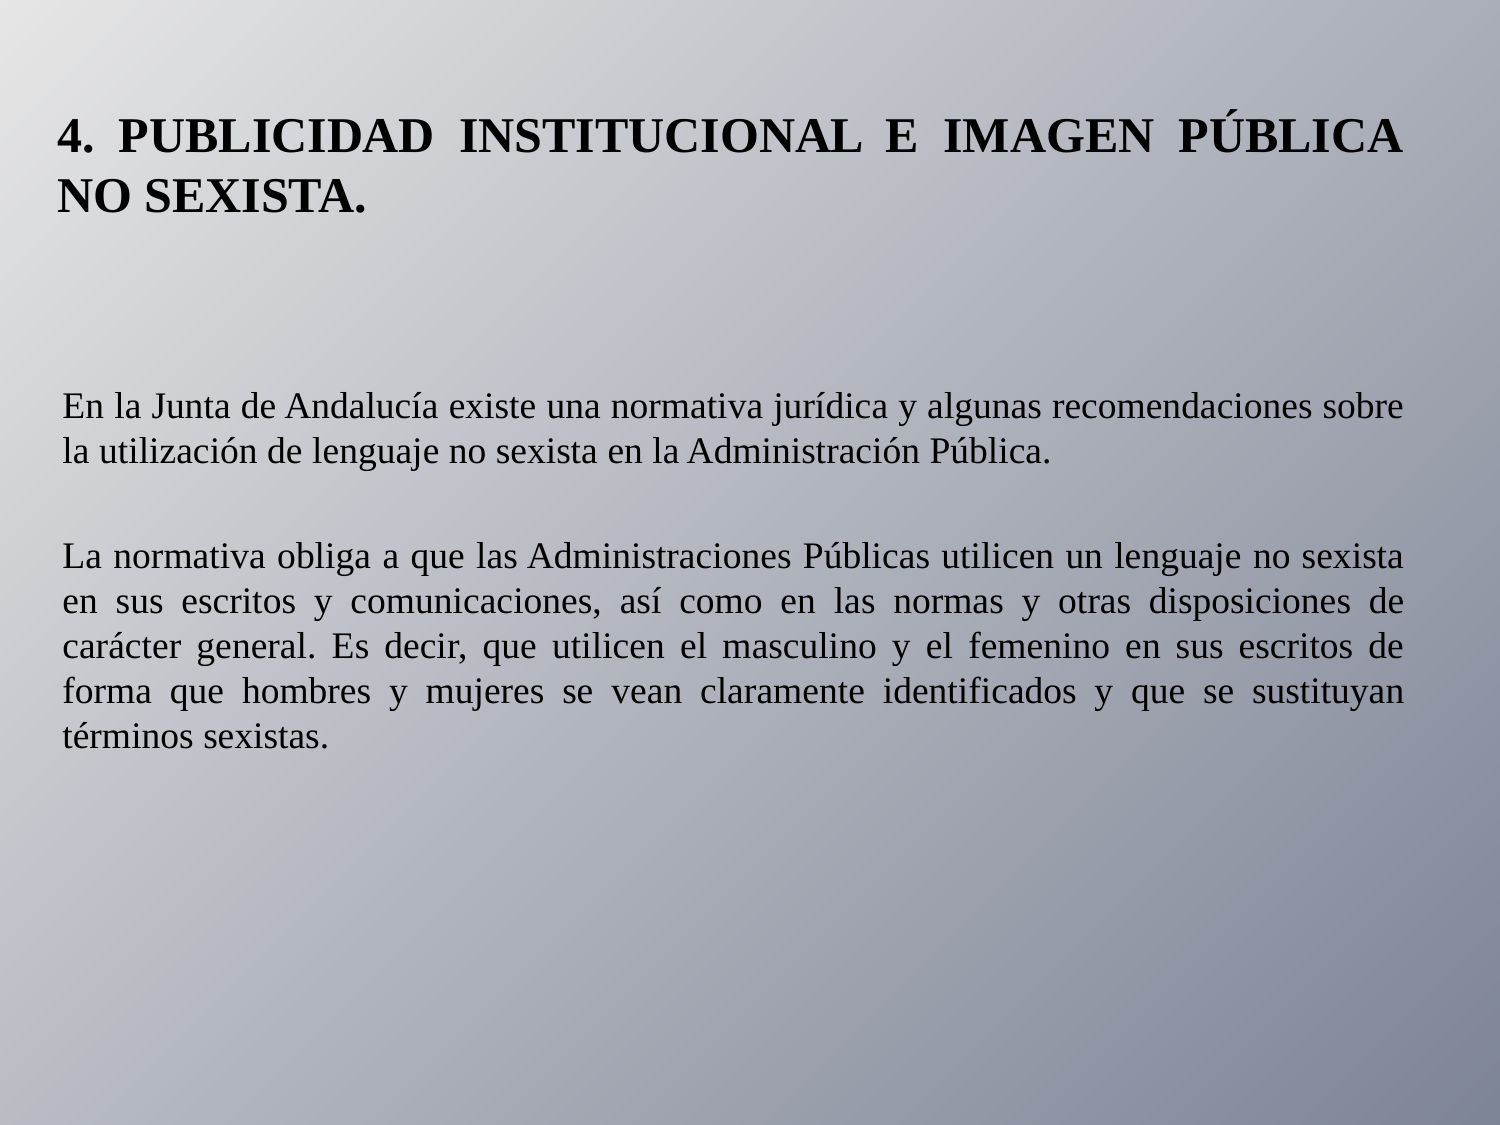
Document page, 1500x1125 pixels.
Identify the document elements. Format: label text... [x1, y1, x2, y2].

text_box [52, 869, 1365, 1081]
text_box En la Junta de Andalucía existe una normativa jurídica y algunas recomendaciones sobre la utilización de lenguaje no sexista en la Administración Pública. La normativa obliga a que las Administraciones Públicas utilicen un lenguaje no sexista en sus escritos y comunicaciones, así como en las normas y otras disposiciones de carácter general. Es decir, que utilicen el masculino y el femenino en sus escritos de forma que hombres y mujeres se vean claramente identificados y que se sustituyan términos sexistas. [47, 373, 1422, 869]
text_box 4. PUBLICIDAD INSTITUCIONAL E IMAGEN PÚBLICA NO SEXISTA. [42, 94, 1416, 225]
